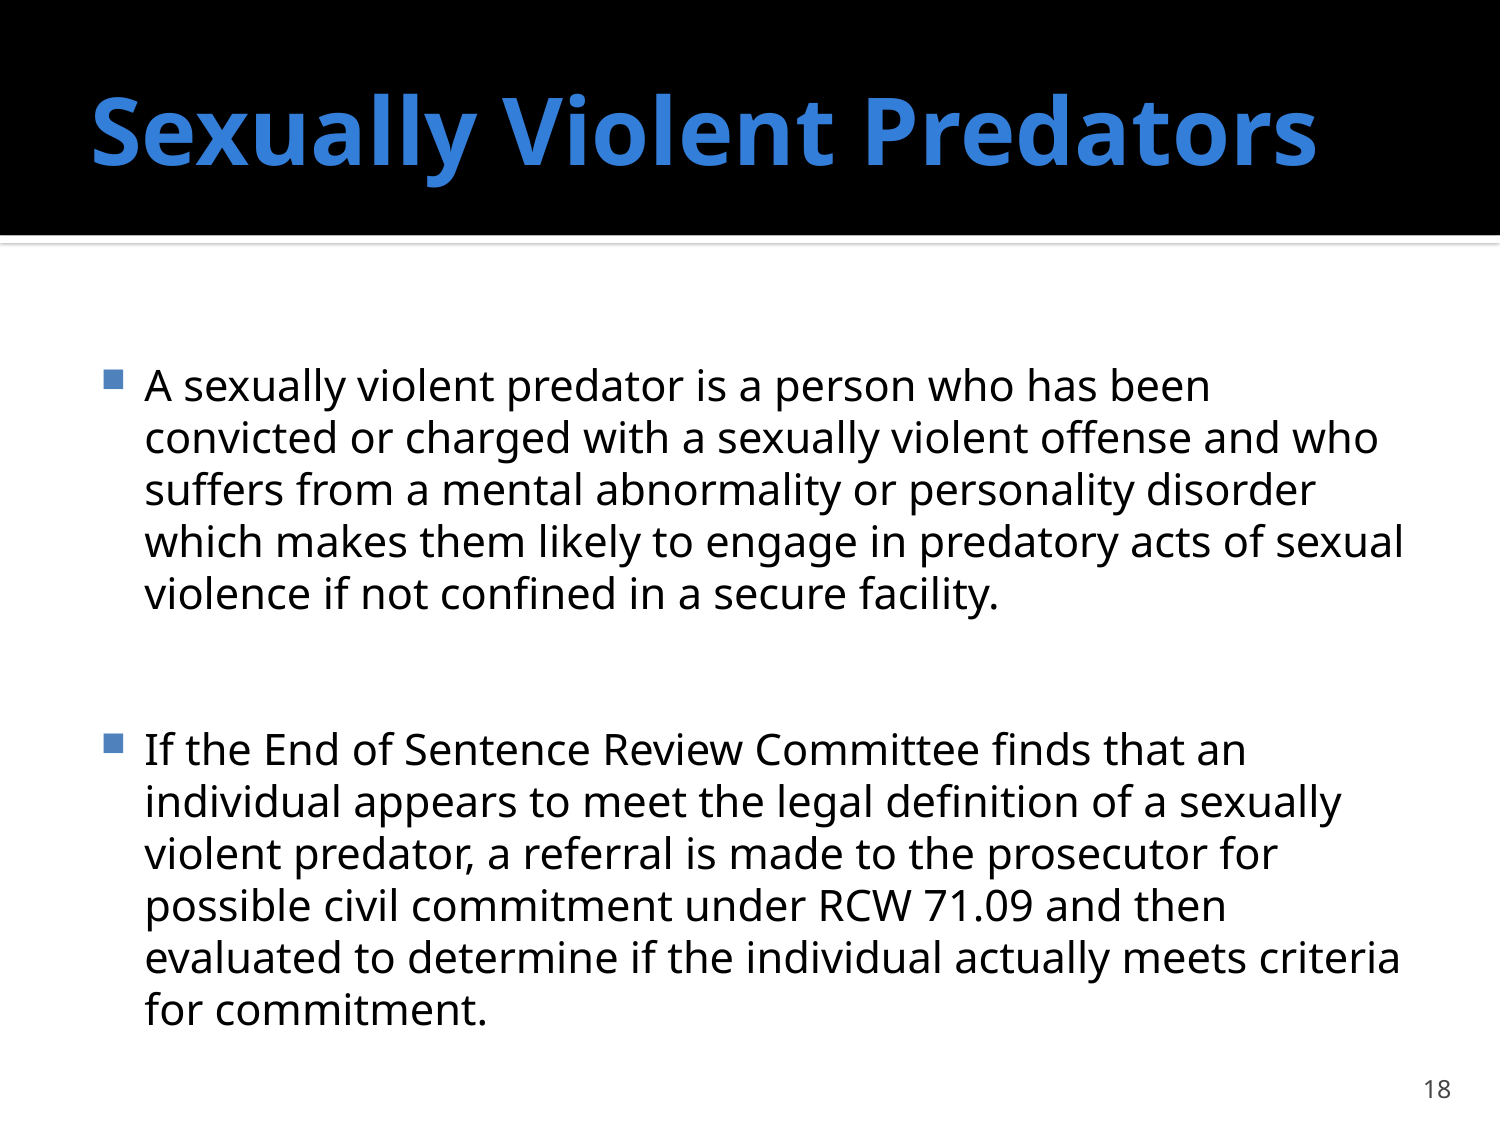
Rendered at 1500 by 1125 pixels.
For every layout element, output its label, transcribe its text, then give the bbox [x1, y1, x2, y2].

list A sexually violent predator is a person who has been convicted or charged with a sexually violent offense and who suffers from a mental abnormality or personality disorder which makes them likely to engage in predatory acts of sexual violence if not confined in a secure facility. If the End of Sentence Review Committee finds that an individual appears to meet the legal definition of a sexually violent predator, a referral is made to the prosecutor for possible civil commitment under RCW 71.09 and then evaluated to determine if the individual actually meets criteria for commitment. [75, 291, 1425, 1050]
title Sexually Violent Predators [75, 25, 1425, 231]
slide_number 18 [1345, 1062, 1467, 1108]
